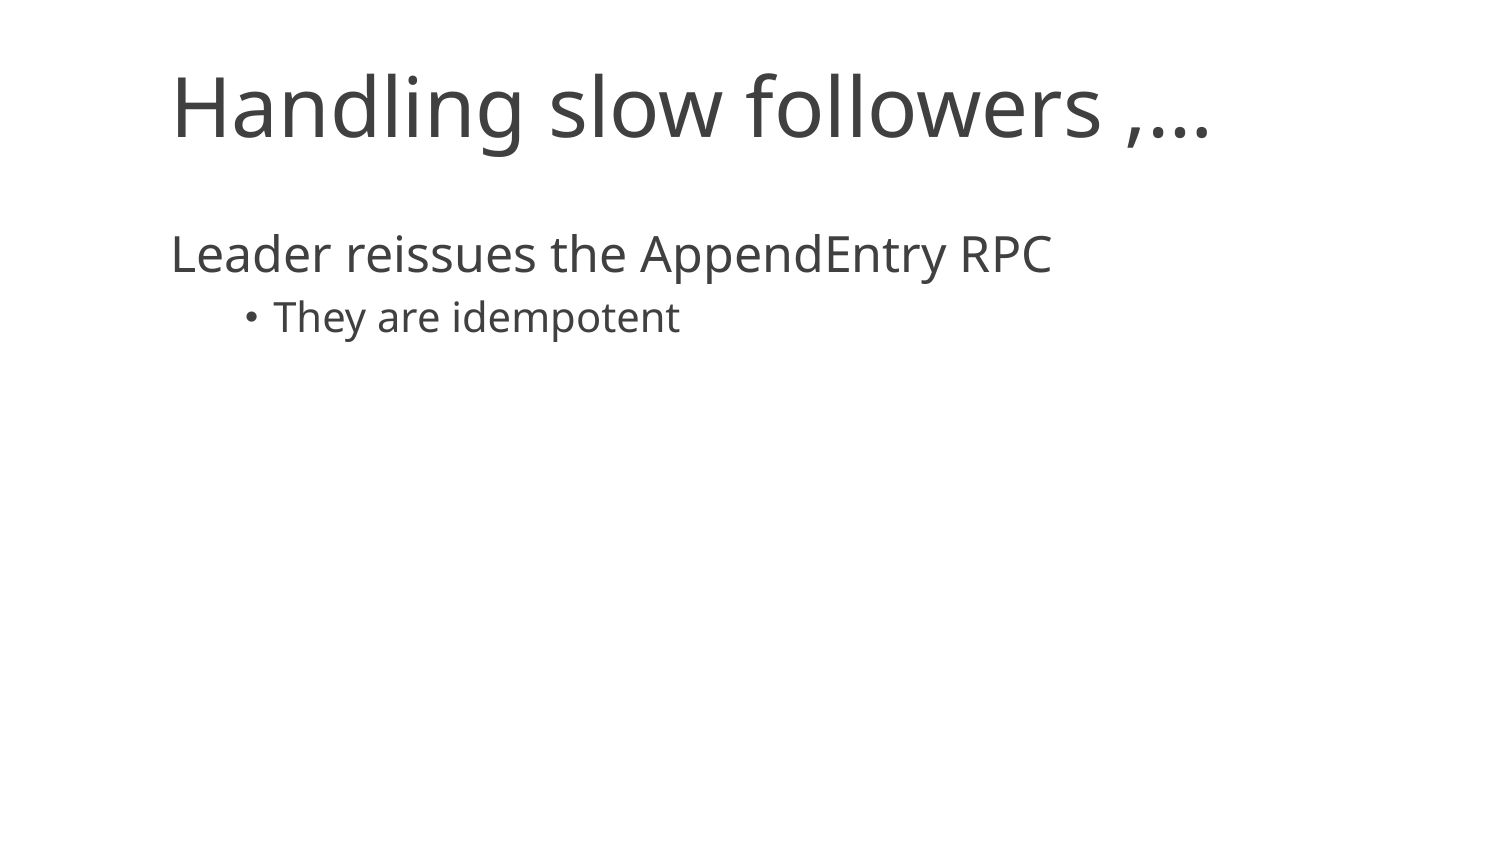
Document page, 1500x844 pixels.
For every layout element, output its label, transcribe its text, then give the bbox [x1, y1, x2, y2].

title Handling slow followers ,… [155, 33, 1332, 175]
list Leader reissues the AppendEntry RPC They are idempotent [155, 215, 1332, 773]
